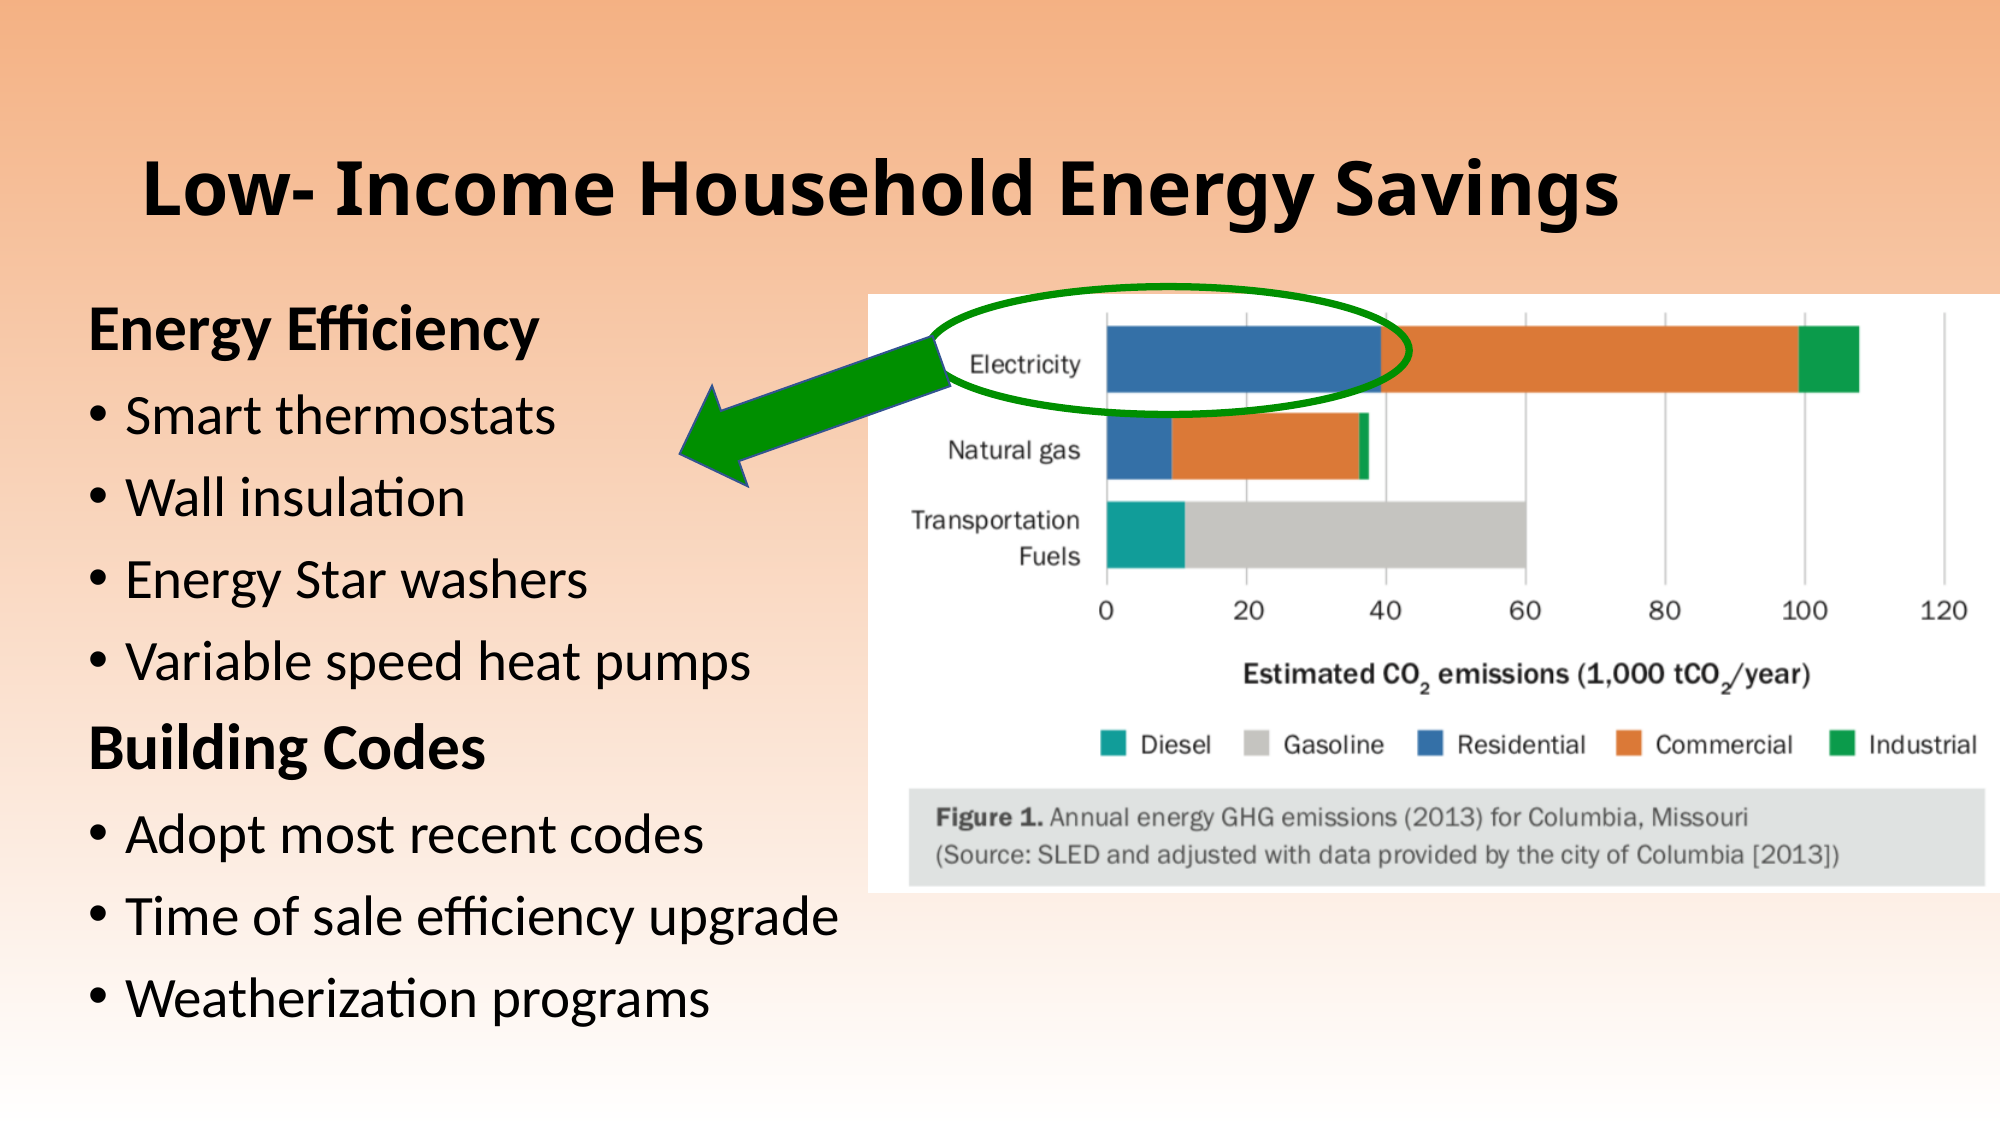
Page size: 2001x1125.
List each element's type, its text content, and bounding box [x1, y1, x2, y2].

list Energy Efficiency Smart thermostats Wall insulation Energy Star washers Variable speed heat pumps Building Codes Adopt most recent codes Time of sale efficiency upgrade Weatherization programs [73, 286, 1014, 1038]
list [868, 295, 2000, 893]
text_box [678, 357, 868, 489]
text_box [1042, 285, 1295, 295]
title Low- Income Household Energy Savings [125, 82, 1850, 294]
